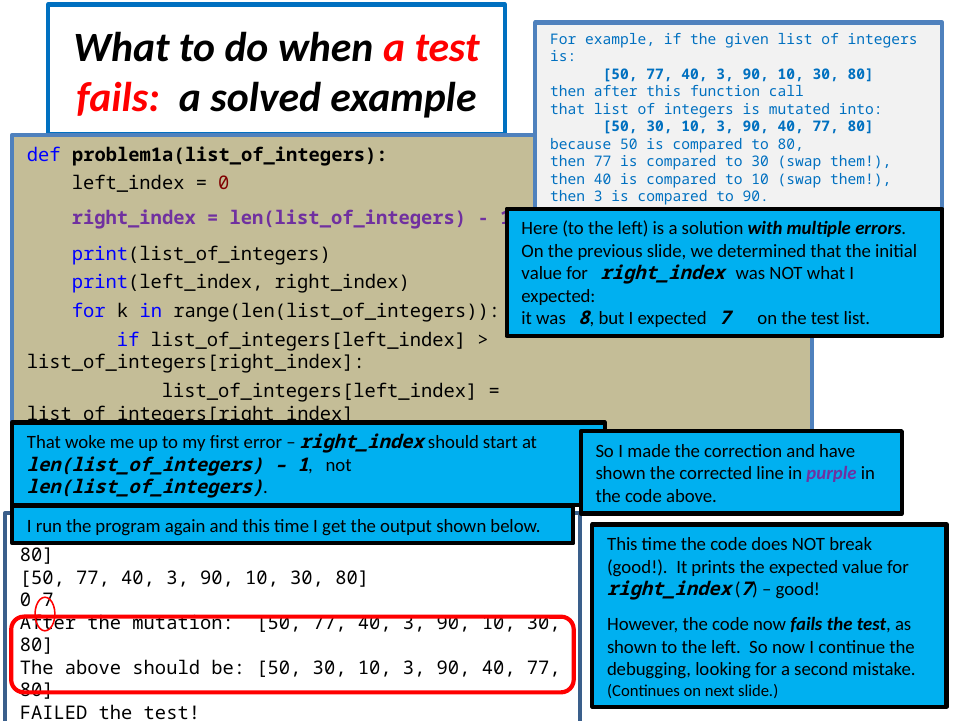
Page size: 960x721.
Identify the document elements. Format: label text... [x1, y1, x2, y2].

text_box Here (to the left) is a solution with multiple errors. On the previous slide, we determined that the initial value for right_index was NOT what I expected: it was 8, but I expected 7 on the test list. [506, 208, 943, 337]
title What to do when a test fails: a solved example [48, 4, 505, 134]
text_box def problem1a(list_of_integers): left_index = 0 right_index = len(list_of_integers) - 1 print(list_of_integers) print(left_index, right_index) for k in range(len(list_of_integers)): if list_of_integers[left_index] > list_of_integers[right_index]: list_of_integers[left_index] = list_of_integers[right_index] list_of_integers[right_index] = list_of_integers[left_index] [12, 134, 813, 431]
text_box So I made the correction and have shown the corrected line in purple in the code above. [580, 431, 902, 514]
text_box [9, 614, 576, 695]
text_box Before the mutation: [50, 77, 40, 3, 90, 10, 30, 80] [50, 77, 40, 3, 90, 10, 30, 80] 0 7 After the mutation: [50, 77, 40, 3, 90, 10, 30, 80] The above should be: [50, 30, 10, 3, 90, 40, 77, 80] FAILED the test! [3, 511, 582, 721]
text_box [32, 595, 58, 614]
text_box This time the code does NOT break (good!). It prints the expected value for right_index (7) – good! However, the code now fails the test, as shown to the left. So now I continue the debugging, looking for a second mistake. (Continues on next slide.) [592, 524, 947, 707]
text_box I run the program again and this time I get the output shown below. [12, 505, 574, 544]
text_box That woke me up to my first error – right_index should start at len(list_of_integers) – 1, not len(list_of_integers). [12, 422, 605, 505]
text_box For example, if the given list of integers is: [50, 77, 40, 3, 90, 10, 30, 80] then after this function call that list of integers is mutated into: [50, 30, 10, 3, 90, 40, 77, 80] because 50 is compared to 80, then 77 is compared to 30 (swap them!), then 40 is compared to 10 (swap them!), then 3 is compared to 90. [535, 22, 943, 208]
